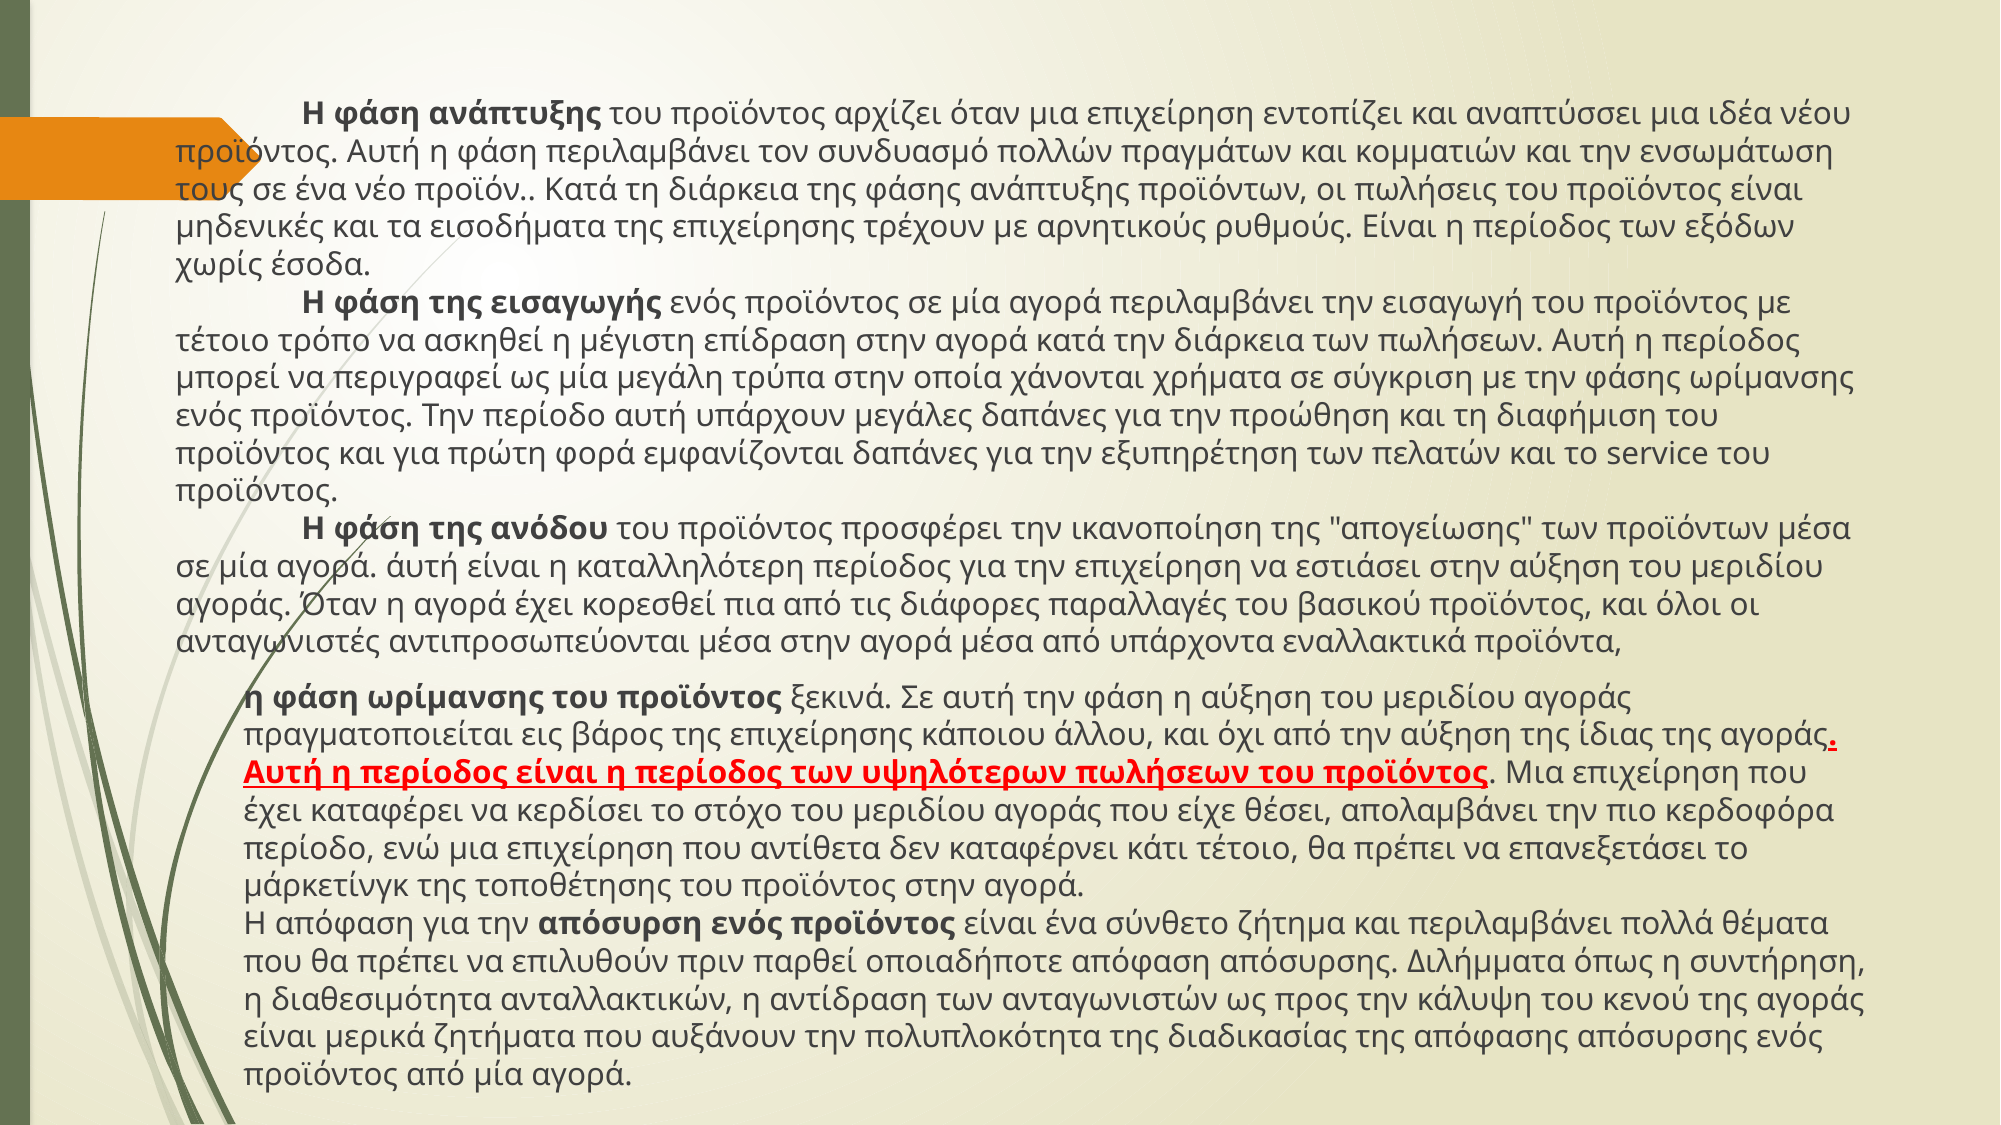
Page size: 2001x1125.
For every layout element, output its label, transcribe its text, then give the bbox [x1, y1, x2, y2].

list Η φάση ανάπτυξης του προϊόντος αρχίζει όταν μια επιχείρηση εντοπίζει και αναπτύσσει μια ιδέα νέου προϊόντος. Αυτή η φάση περιλαμβάνει τον συνδυασμό πολλών πραγμάτων και κομματιών και την ενσωμάτωση τους σε ένα νέο προϊόν.. Κατά τη διάρκεια της φάσης ανάπτυξης προϊόντων, οι πωλήσεις του προϊόντος είναι μηδενικές και τα εισοδήματα της επιχείρησης τρέχουν με αρνητικούς ρυθμούς. Είναι η περίοδος των εξόδων χωρίς έσοδα. Η φάση της εισαγωγής ενός προϊόντος σε μία αγορά περιλαμβάνει την εισαγωγή του προϊόντος με τέτοιο τρόπο να ασκηθεί η μέγιστη επίδραση στην αγορά κατά την διάρκεια των πωλήσεων. Αυτή η περίοδος μπορεί να περιγραφεί ως μία μεγάλη τρύπα στην οποία χάνονται χρήματα σε σύγκριση με την φάσης ωρίμανσης ενός προϊόντος. Την περίοδο αυτή υπάρχουν μεγάλες δαπάνες για την προώθηση και τη διαφήμιση του προϊόντος και για πρώτη φορά εμφανίζονται δαπάνες για την εξυπηρέτηση των πελατών και το service του προϊόντος. Η φάση της ανόδου του προϊόντος προσφέρει την ικανοποίηση της "απογείωσης" των προϊόντων μέσα σε μία αγορά. άυτή είναι η καταλληλότερη περίοδος για την επιχείρηση να εστιάσει στην αύξηση του μεριδίου αγοράς. Όταν η αγορά έχει κορεσθεί πια από τις διάφορες παραλλαγές του βασικού προϊόντος, και όλοι οι ανταγωνιστές αντιπροσωπεύονται μέσα στην αγορά μέσα από υπάρχοντα εναλλακτικά προϊόντα, η φάση ωρίμανσης του προϊόντος ξεκινά. Σε αυτή την φάση η αύξηση του μεριδίου αγοράς πραγματοποιείται εις βάρος της επιχείρησης κάποιου άλλου, και όχι από την αύξηση της ίδιας της αγοράς. Αυτή η περίοδος είναι η περίοδος των υψηλότερων πωλήσεων του προϊόντος. Μια επιχείρηση που έχει καταφέρει να κερδίσει το στόχο του μεριδίου αγοράς που είχε θέσει, απολαμβάνει την πιο κερδοφόρα περίοδο, ενώ μια επιχείρηση που αντίθετα δεν καταφέρνει κάτι τέτοιο, θα πρέπει να επανεξετάσει το μάρκετίνγκ της τοποθέτησης του προϊόντος στην αγορά. Η απόφαση για την απόσυρση ενός προϊόντος είναι ένα σύνθετο ζήτημα και περιλαμβάνει πολλά θέματα που θα πρέπει να επιλυθούν πριν παρθεί οποιαδήποτε απόφαση απόσυρσης. Διλήμματα όπως η συντήρηση, η διαθεσιμότητα ανταλλακτικών, η αντίδραση των ανταγωνιστών ως προς την κάλυψη του κενού της αγοράς είναι μερικά ζητήματα που αυξάνουν την πολυπλοκότητα της διαδικασίας της απόφασης απόσυρσης ενός προϊόντος από μία αγορά. [160, 47, 1888, 1107]
